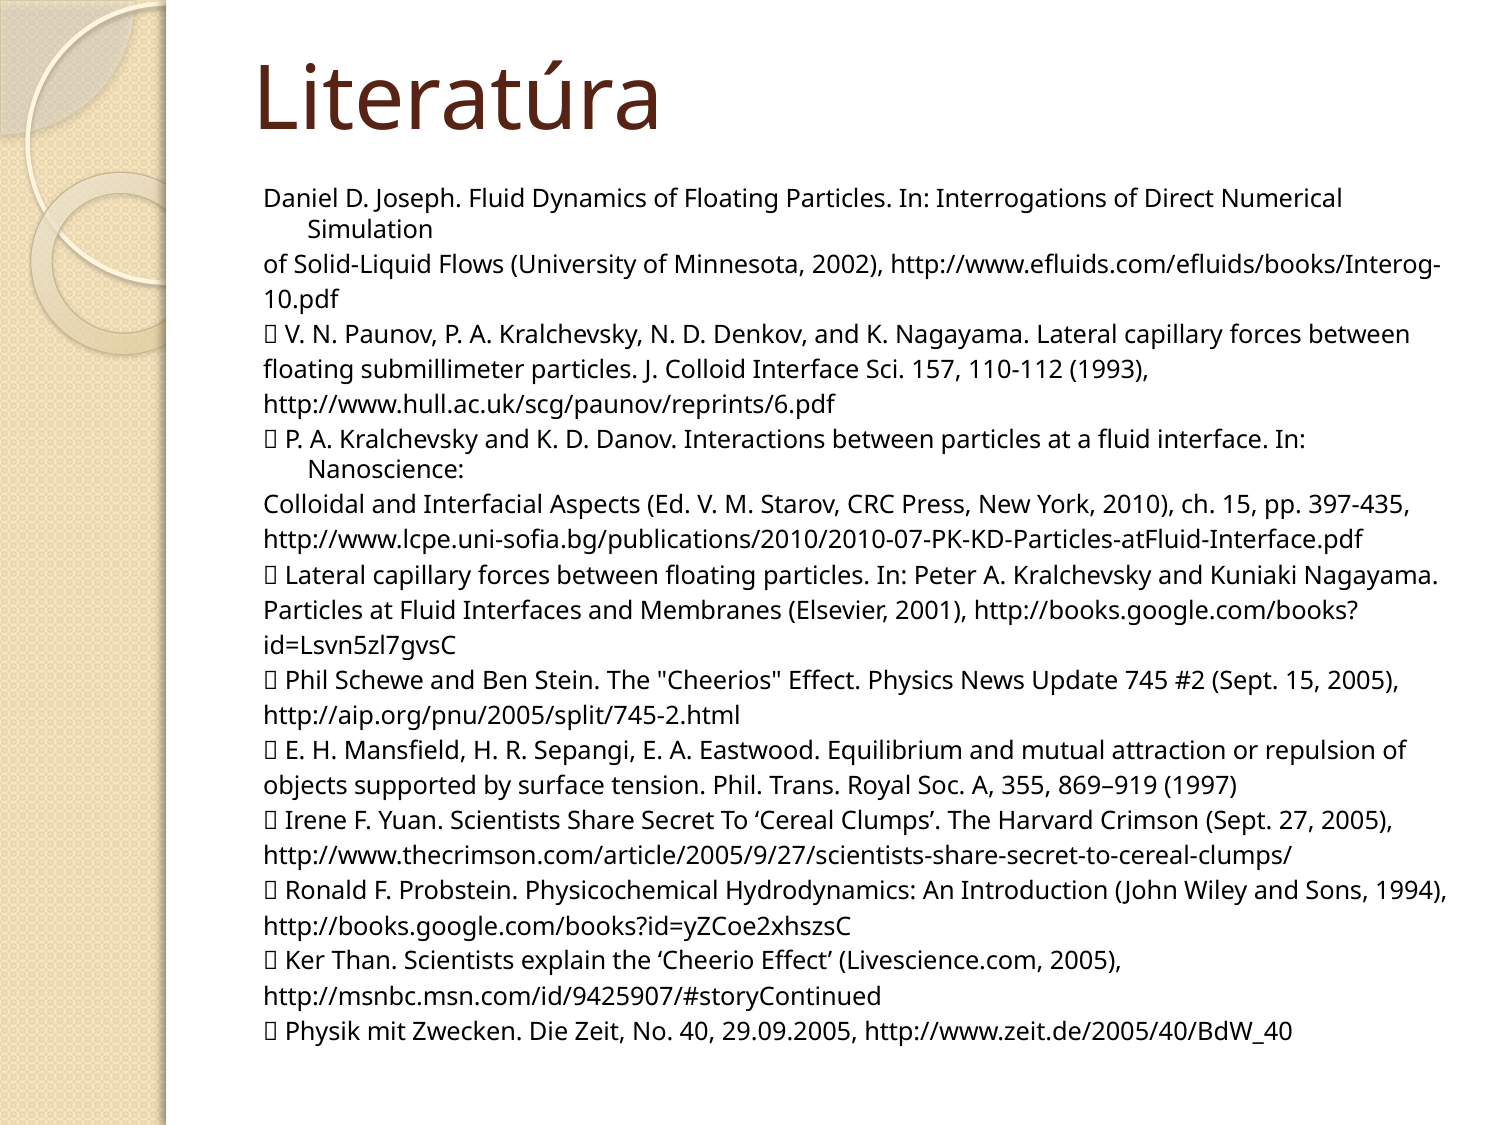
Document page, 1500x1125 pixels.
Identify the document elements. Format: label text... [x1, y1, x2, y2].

list Daniel D. Joseph. Fluid Dynamics of Floating Particles. In: Interrogations of Direct Numerical Simulation of Solid-Liquid Flows (University of Minnesota, 2002), http://www.efluids.com/efluids/books/Interog- 10.pdf  V. N. Paunov, P. A. Kralchevsky, N. D. Denkov, and K. Nagayama. Lateral capillary forces between floating submillimeter particles. J. Colloid Interface Sci. 157, 110-112 (1993), http://www.hull.ac.uk/scg/paunov/reprints/6.pdf  P. A. Kralchevsky and K. D. Danov. Interactions between particles at a fluid interface. In: Nanoscience: Colloidal and Interfacial Aspects (Ed. V. M. Starov, CRC Press, New York, 2010), ch. 15, pp. 397-435, http://www.lcpe.uni-sofia.bg/publications/2010/2010-07-PK-KD-Particles-atFluid-Interface.pdf  Lateral capillary forces between floating particles. In: Peter A. Kralchevsky and Kuniaki Nagayama. Particles at Fluid Interfaces and Membranes (Elsevier, 2001), http://books.google.com/books? id=Lsvn5zl7gvsC  Phil Schewe and Ben Stein. The "Cheerios" Effect. Physics News Update 745 #2 (Sept. 15, 2005), http://aip.org/pnu/2005/split/745-2.html  E. H. Mansfield, H. R. Sepangi, E. A. Eastwood. Equilibrium and mutual attraction or repulsion of objects supported by surface tension. Phil. Trans. Royal Soc. A, 355, 869–919 (1997)  Irene F. Yuan. Scientists Share Secret To ‘Cereal Clumps’. The Harvard Crimson (Sept. 27, 2005), http://www.thecrimson.com/article/2005/9/27/scientists-share-secret-to-cereal-clumps/  Ronald F. Probstein. Physicochemical Hydrodynamics: An Introduction (John Wiley and Sons, 1994), http://books.google.com/books?id=yZCoe2xhszsC  Ker Than. Scientists explain the ‘Cheerio Effect’ (Livescience.com, 2005), http://msnbc.msn.com/id/9425907/#storyContinued  Physik mit Zwecken. Die Zeit, No. 40, 29.09.2005, http://www.zeit.de/2005/40/BdW_40 [235, 174, 1466, 1125]
title Literatúra [237, 0, 1468, 188]
